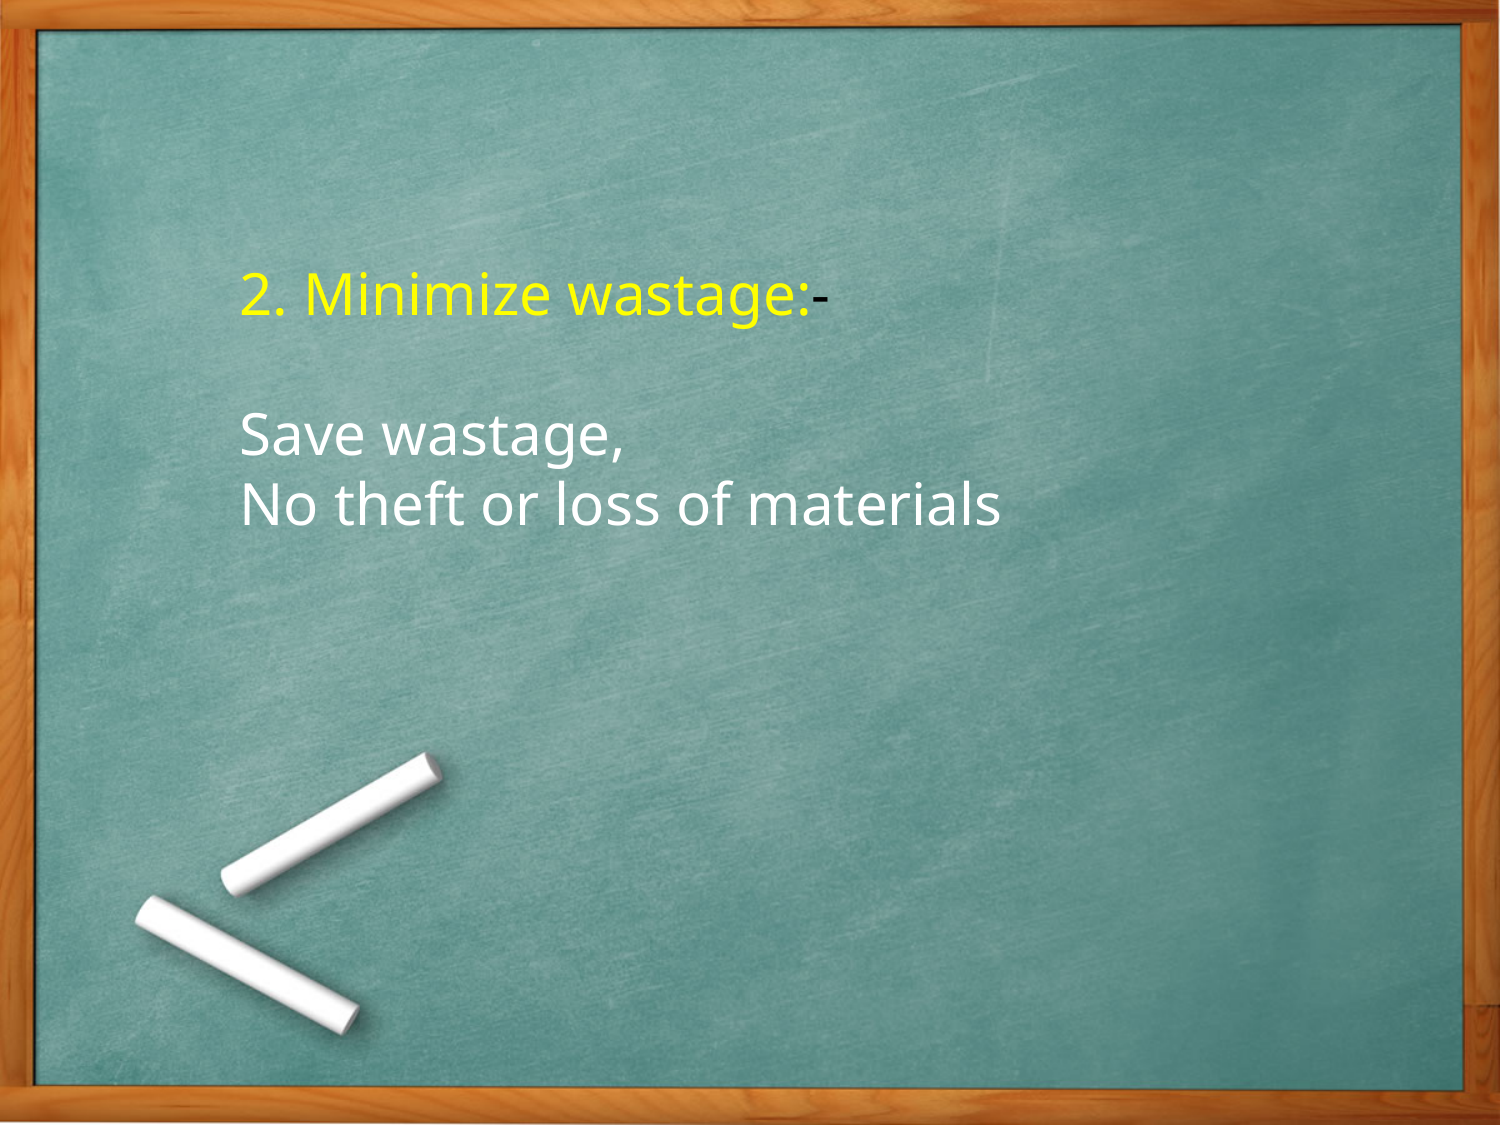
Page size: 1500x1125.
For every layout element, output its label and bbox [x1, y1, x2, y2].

list [0, 0, 1500, 1125]
